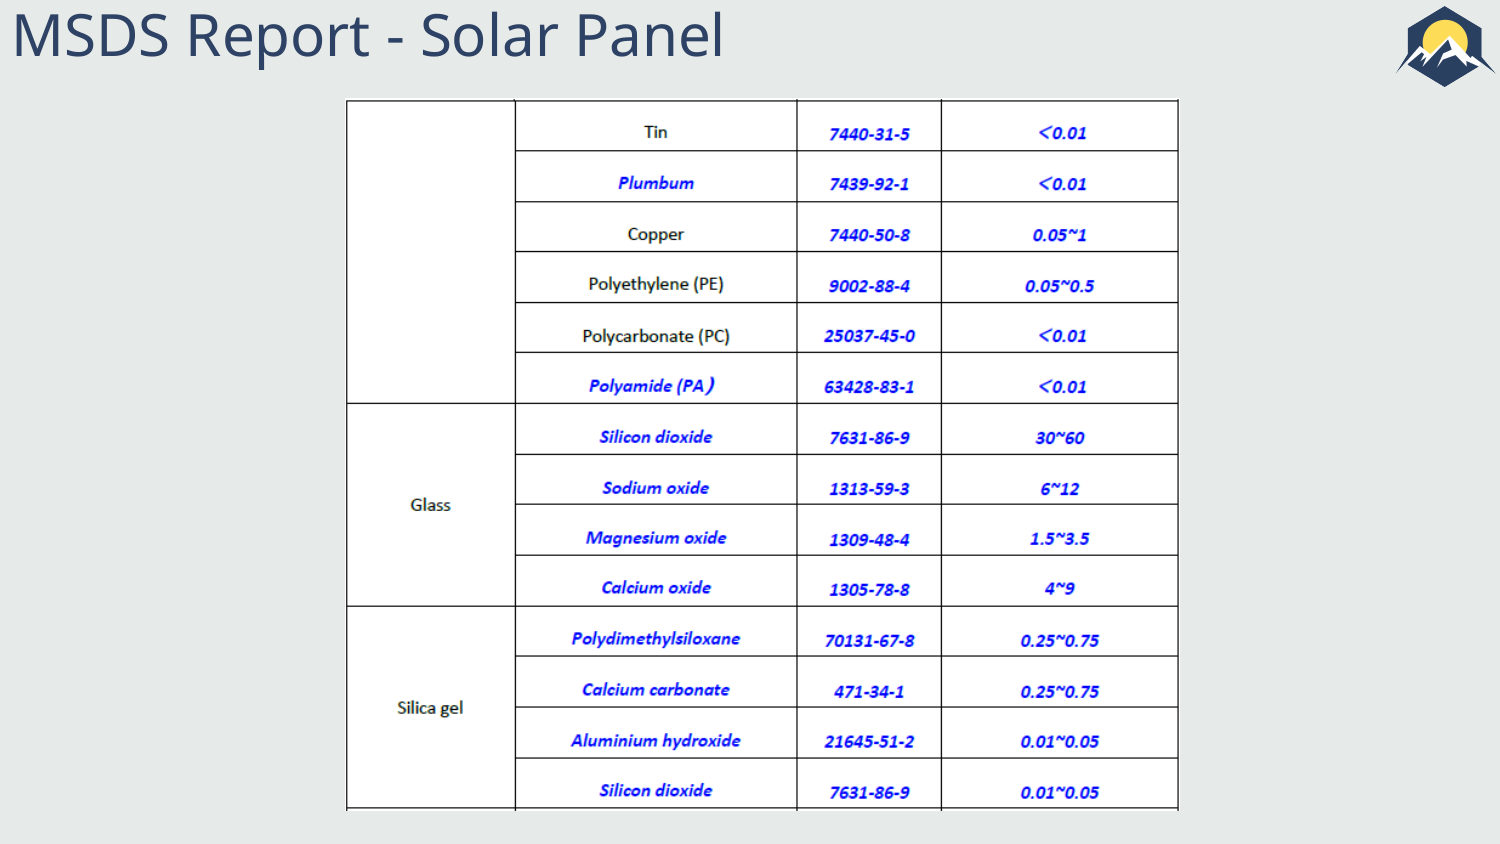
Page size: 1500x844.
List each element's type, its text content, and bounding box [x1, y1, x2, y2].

picture [1393, 3, 1497, 89]
picture [345, 98, 1180, 811]
title MSDS Report - Solar Panel [0, 0, 1395, 78]
